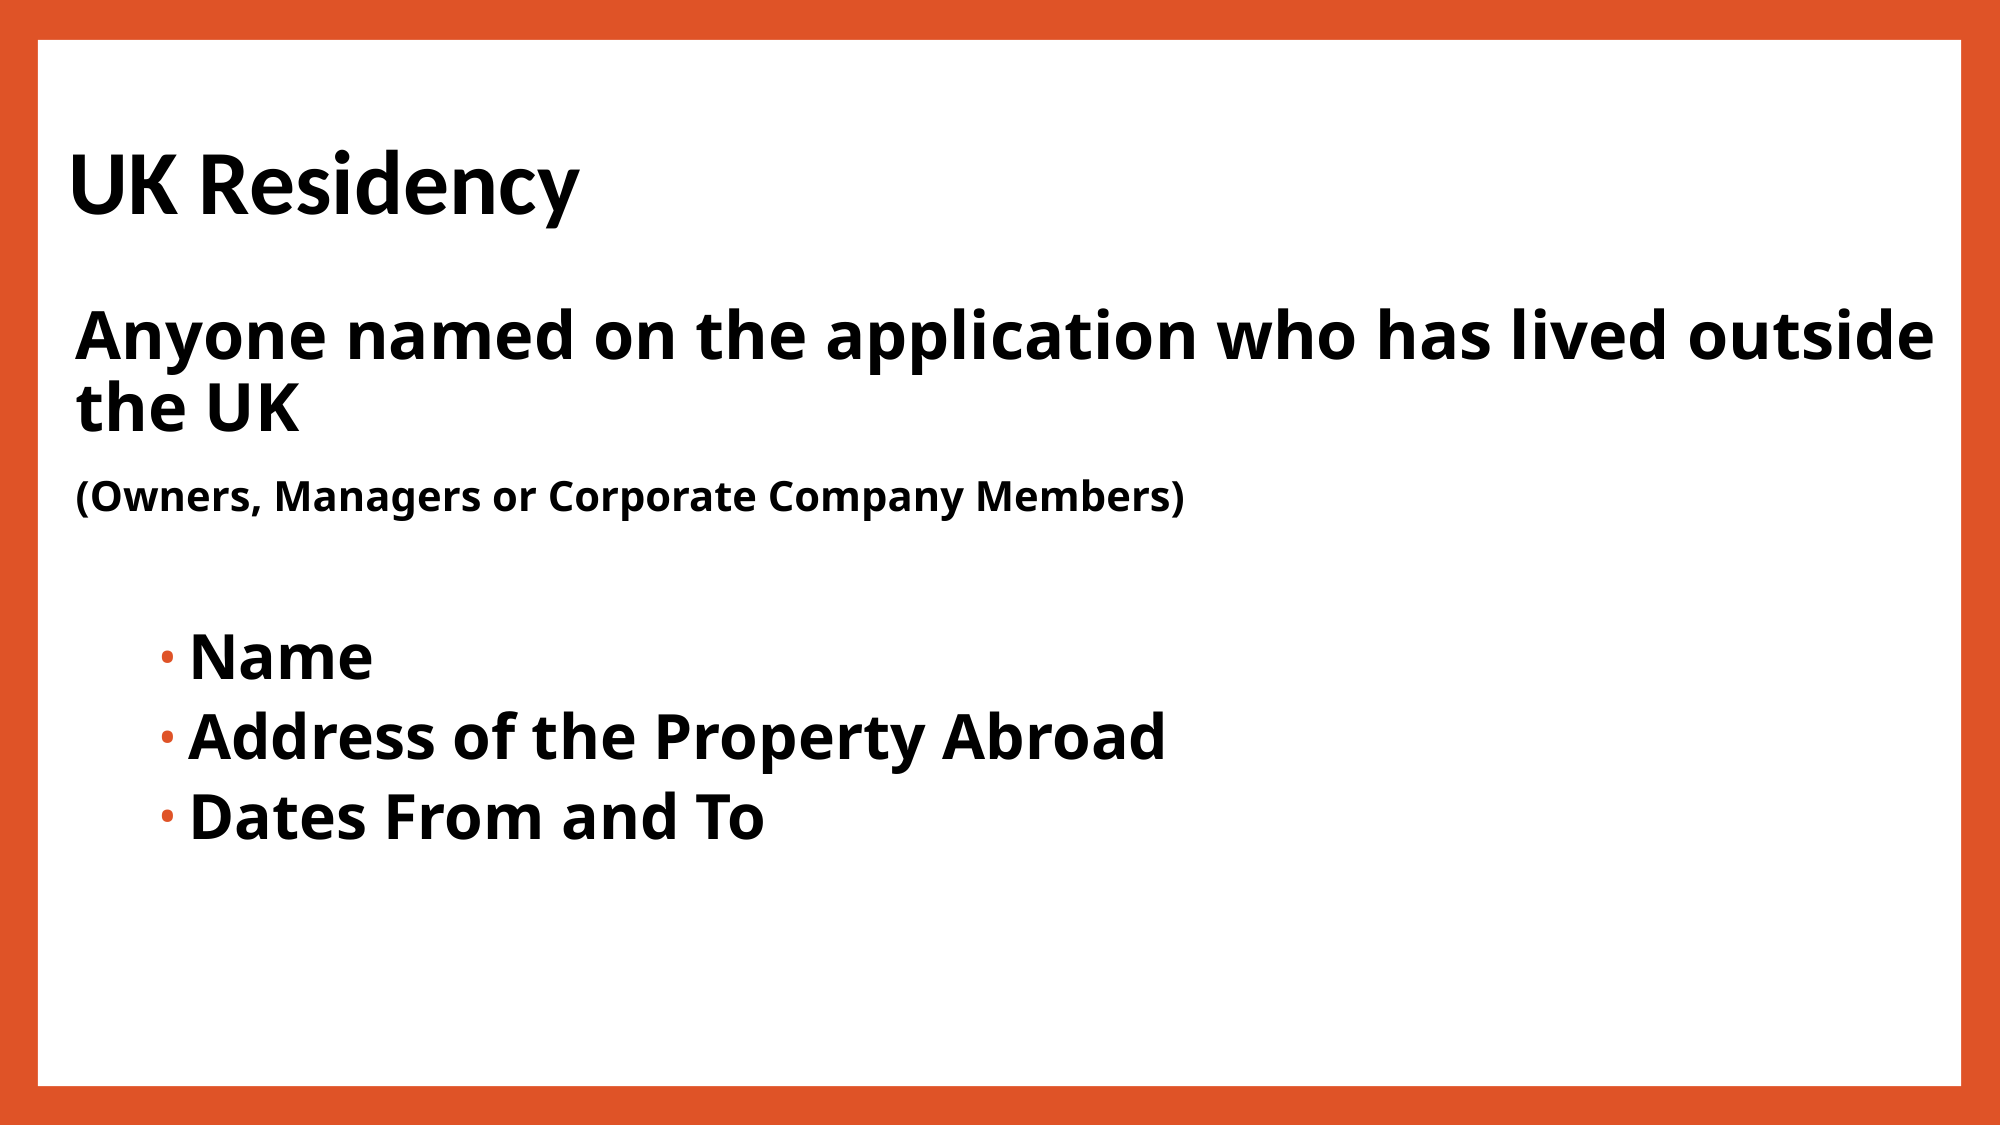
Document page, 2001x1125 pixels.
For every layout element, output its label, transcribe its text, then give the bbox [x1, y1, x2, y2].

title UK Residency [53, 99, 1713, 269]
list Anyone named on the application who has lived outside the UK (Owners, Managers or Corporate Company Members) Name Address of the Property Abroad Dates From and To [53, 294, 2000, 1000]
